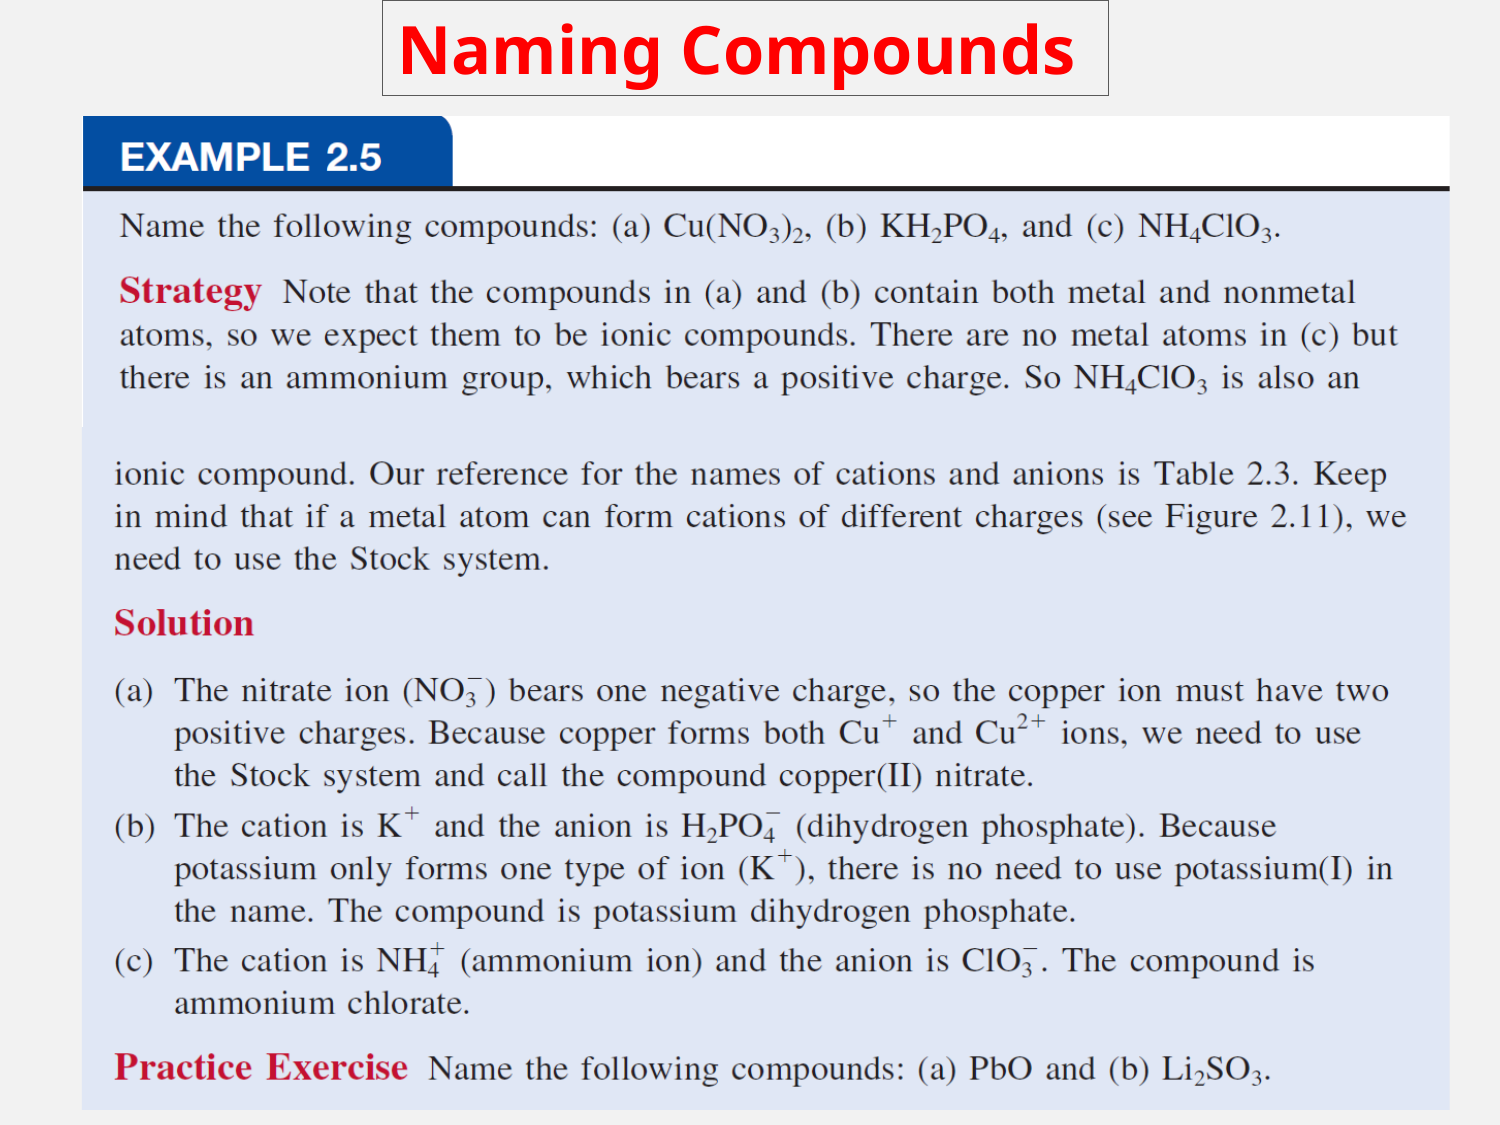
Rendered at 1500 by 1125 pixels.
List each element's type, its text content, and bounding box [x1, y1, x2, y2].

text_box Naming Compounds [382, 0, 1109, 96]
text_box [81, 116, 1450, 1110]
